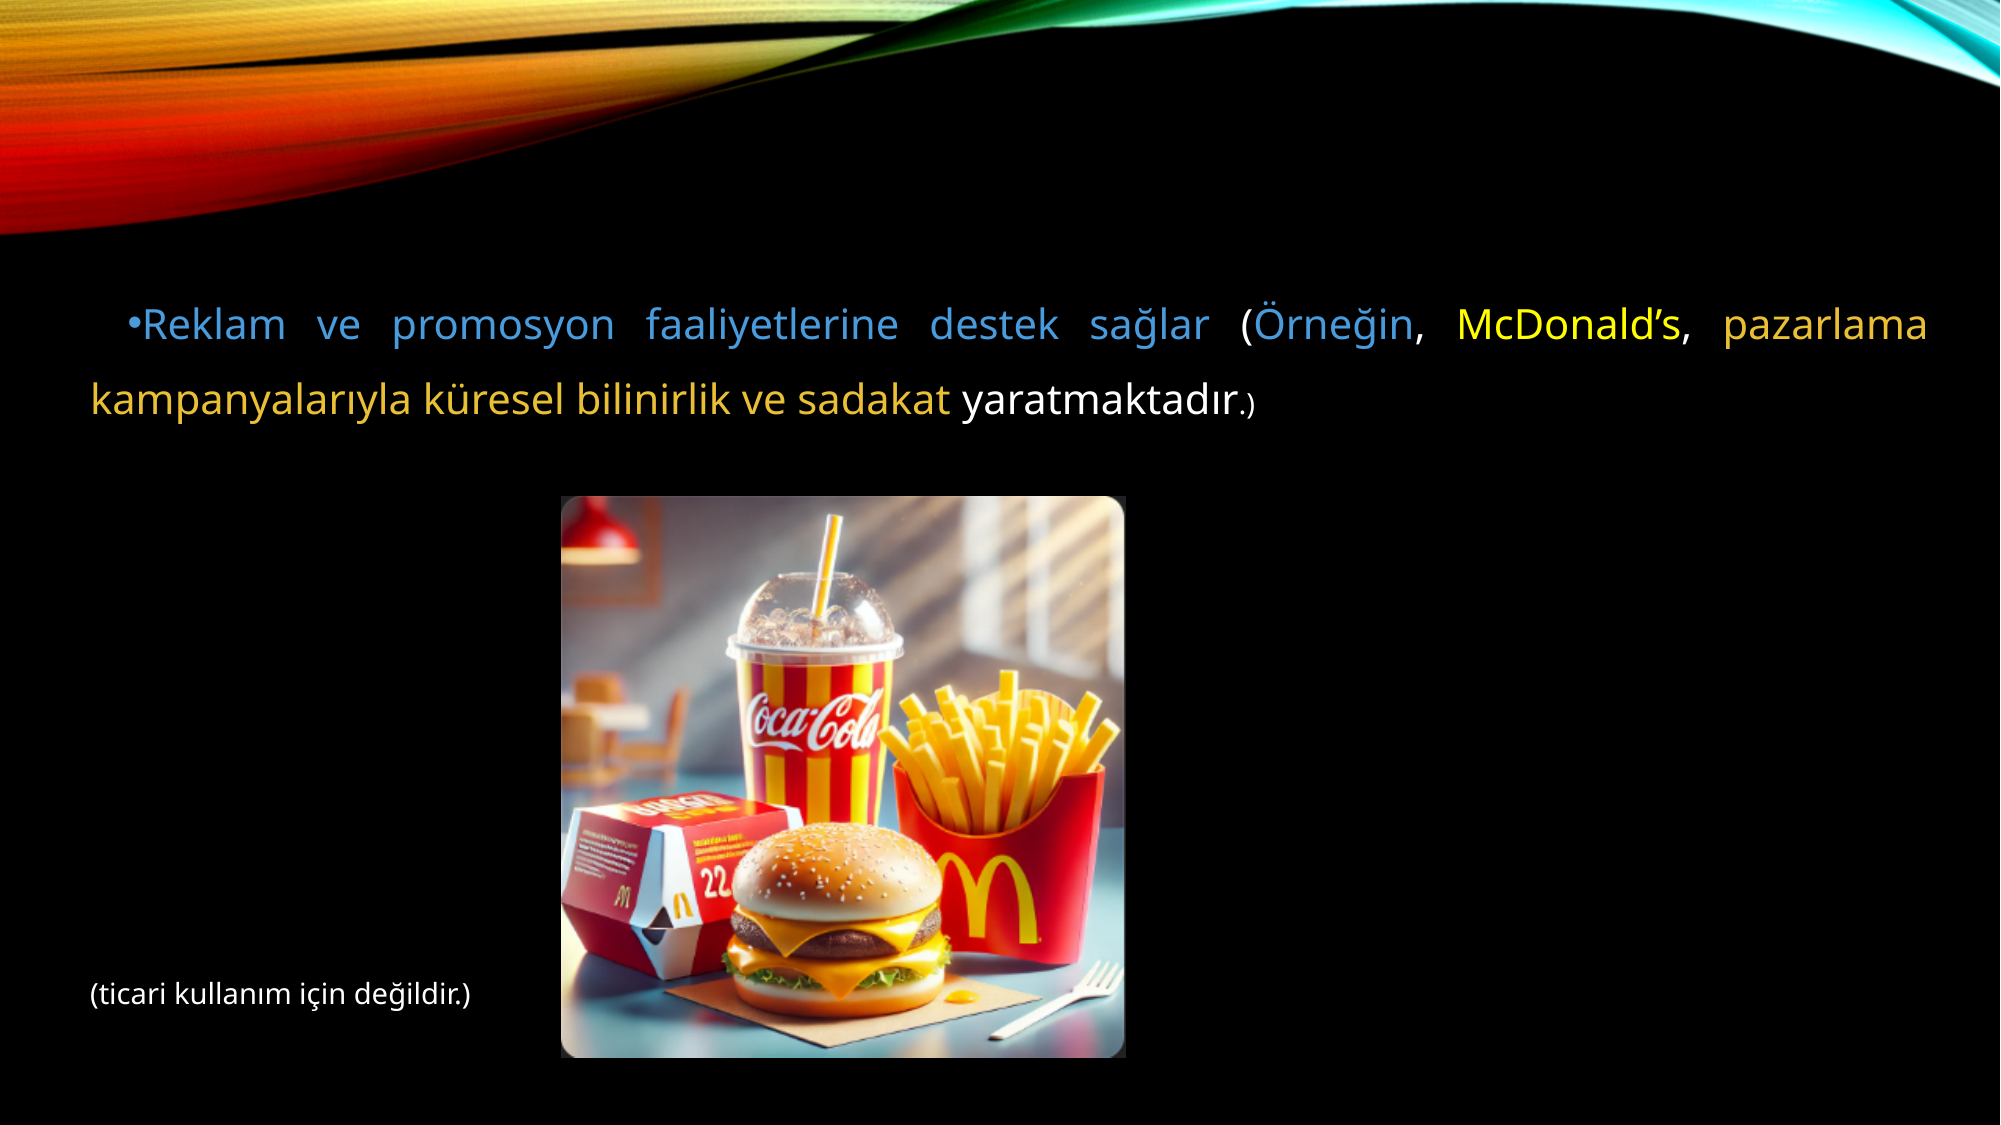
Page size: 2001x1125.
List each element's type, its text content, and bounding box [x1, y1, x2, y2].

picture [0, 0, 2000, 237]
picture [561, 496, 1126, 1058]
list Reklam ve promosyon faaliyetlerine destek sağlar (Örneğin, McDonald’s, pazarlama kampanyalarıyla küresel bilinirlik ve sadakat yaratmaktadır.) (ticari kullanım için değildir.) [37, 97, 1944, 1073]
